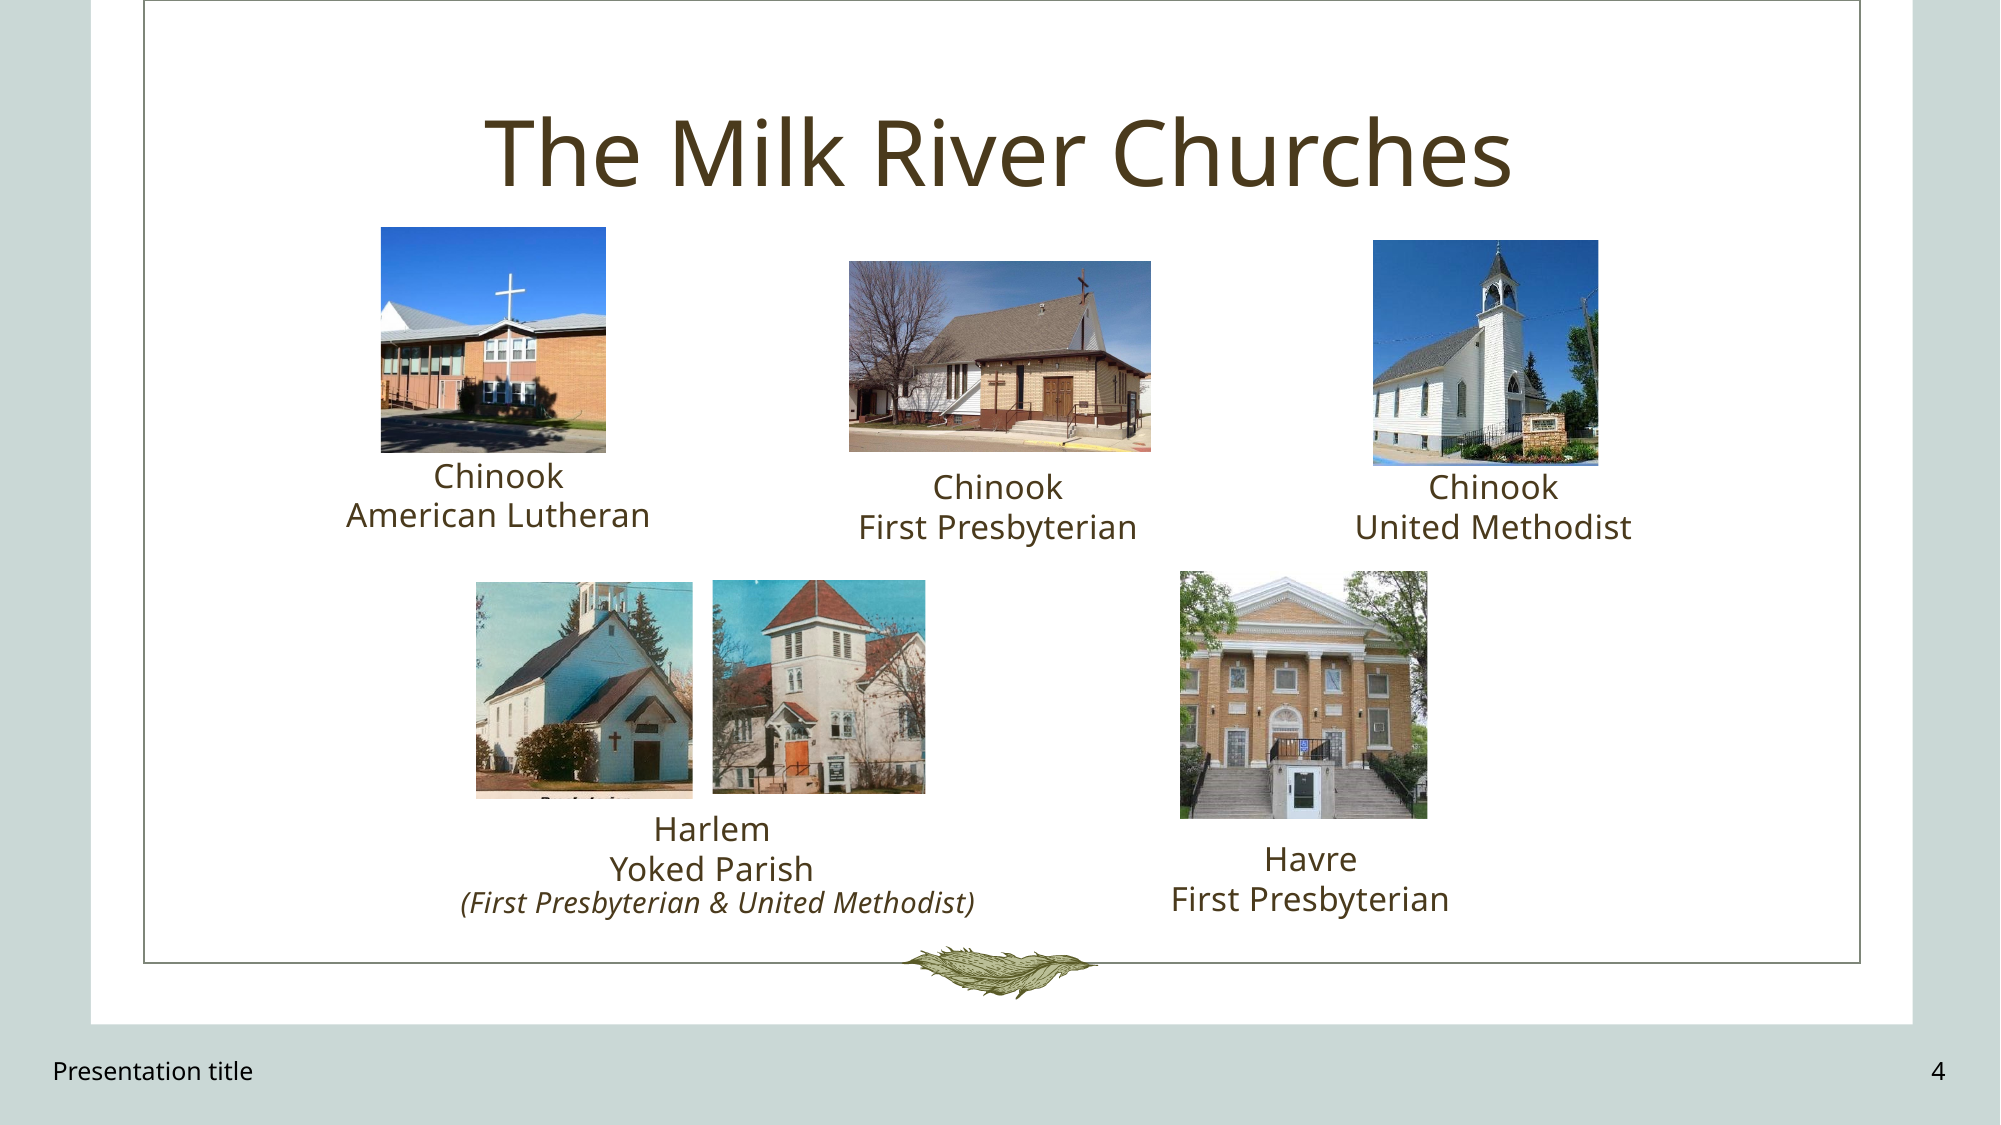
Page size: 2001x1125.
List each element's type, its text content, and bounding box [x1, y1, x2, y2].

picture [900, 941, 1099, 1000]
slide_number 4 [1510, 1042, 1961, 1103]
list (First Presbyterian & United Methodist) [380, 874, 1056, 929]
picture [380, 227, 606, 453]
list Harlem Yoked Parish [480, 804, 945, 874]
picture [1180, 571, 1428, 820]
picture [712, 580, 926, 794]
list Chinook American Lutheran [308, 445, 690, 545]
title The Milk River Churches [62, 47, 1938, 266]
picture [1373, 240, 1599, 466]
picture [476, 582, 693, 799]
list Chinook First Presbyterian​ [816, 468, 1181, 545]
picture [848, 261, 1151, 452]
list Havre First Presbyterian [1130, 830, 1491, 926]
list Chinook United Methodist​ [1301, 468, 1686, 545]
footer Presentation title [37, 1042, 713, 1103]
